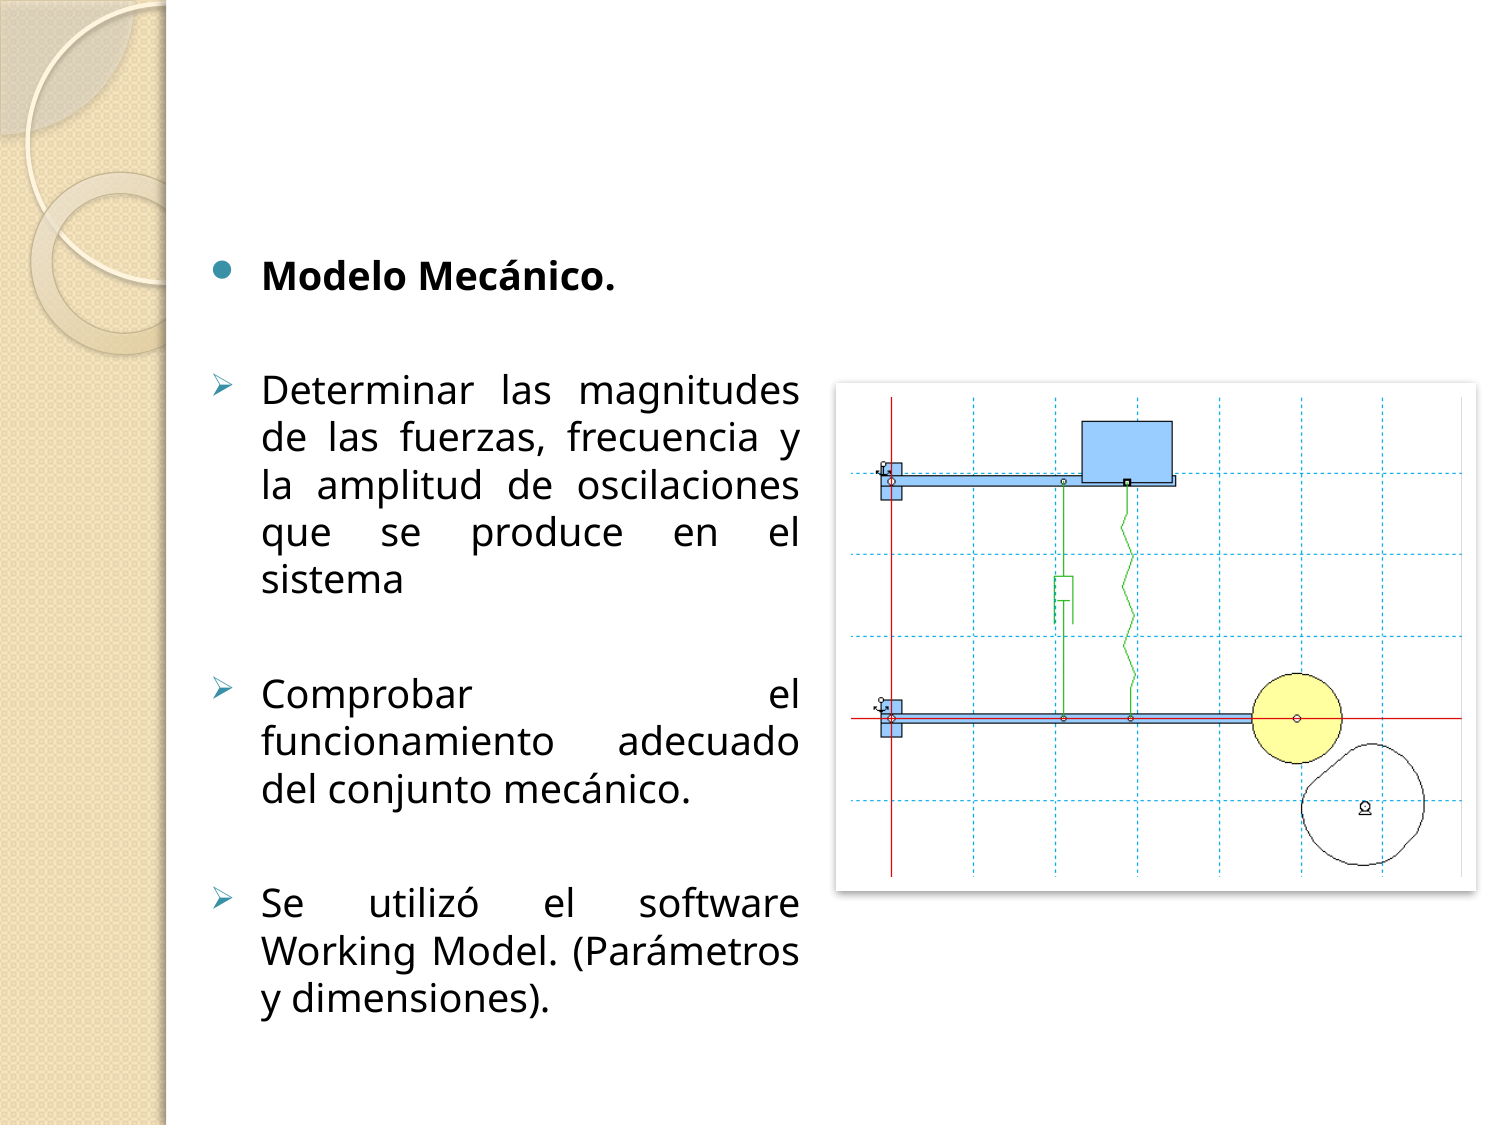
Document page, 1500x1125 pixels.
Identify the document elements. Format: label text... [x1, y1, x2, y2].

list Modelo Mecánico. Determinar las magnitudes de las fuerzas, frecuencia y la amplitud de oscilaciones que se produce en el sistema Comprobar el funcionamiento adecuado del conjunto mecánico. Se utilizó el software Working Model. (Parámetros y dimensiones). [194, 243, 816, 1031]
picture [850, 396, 1462, 877]
